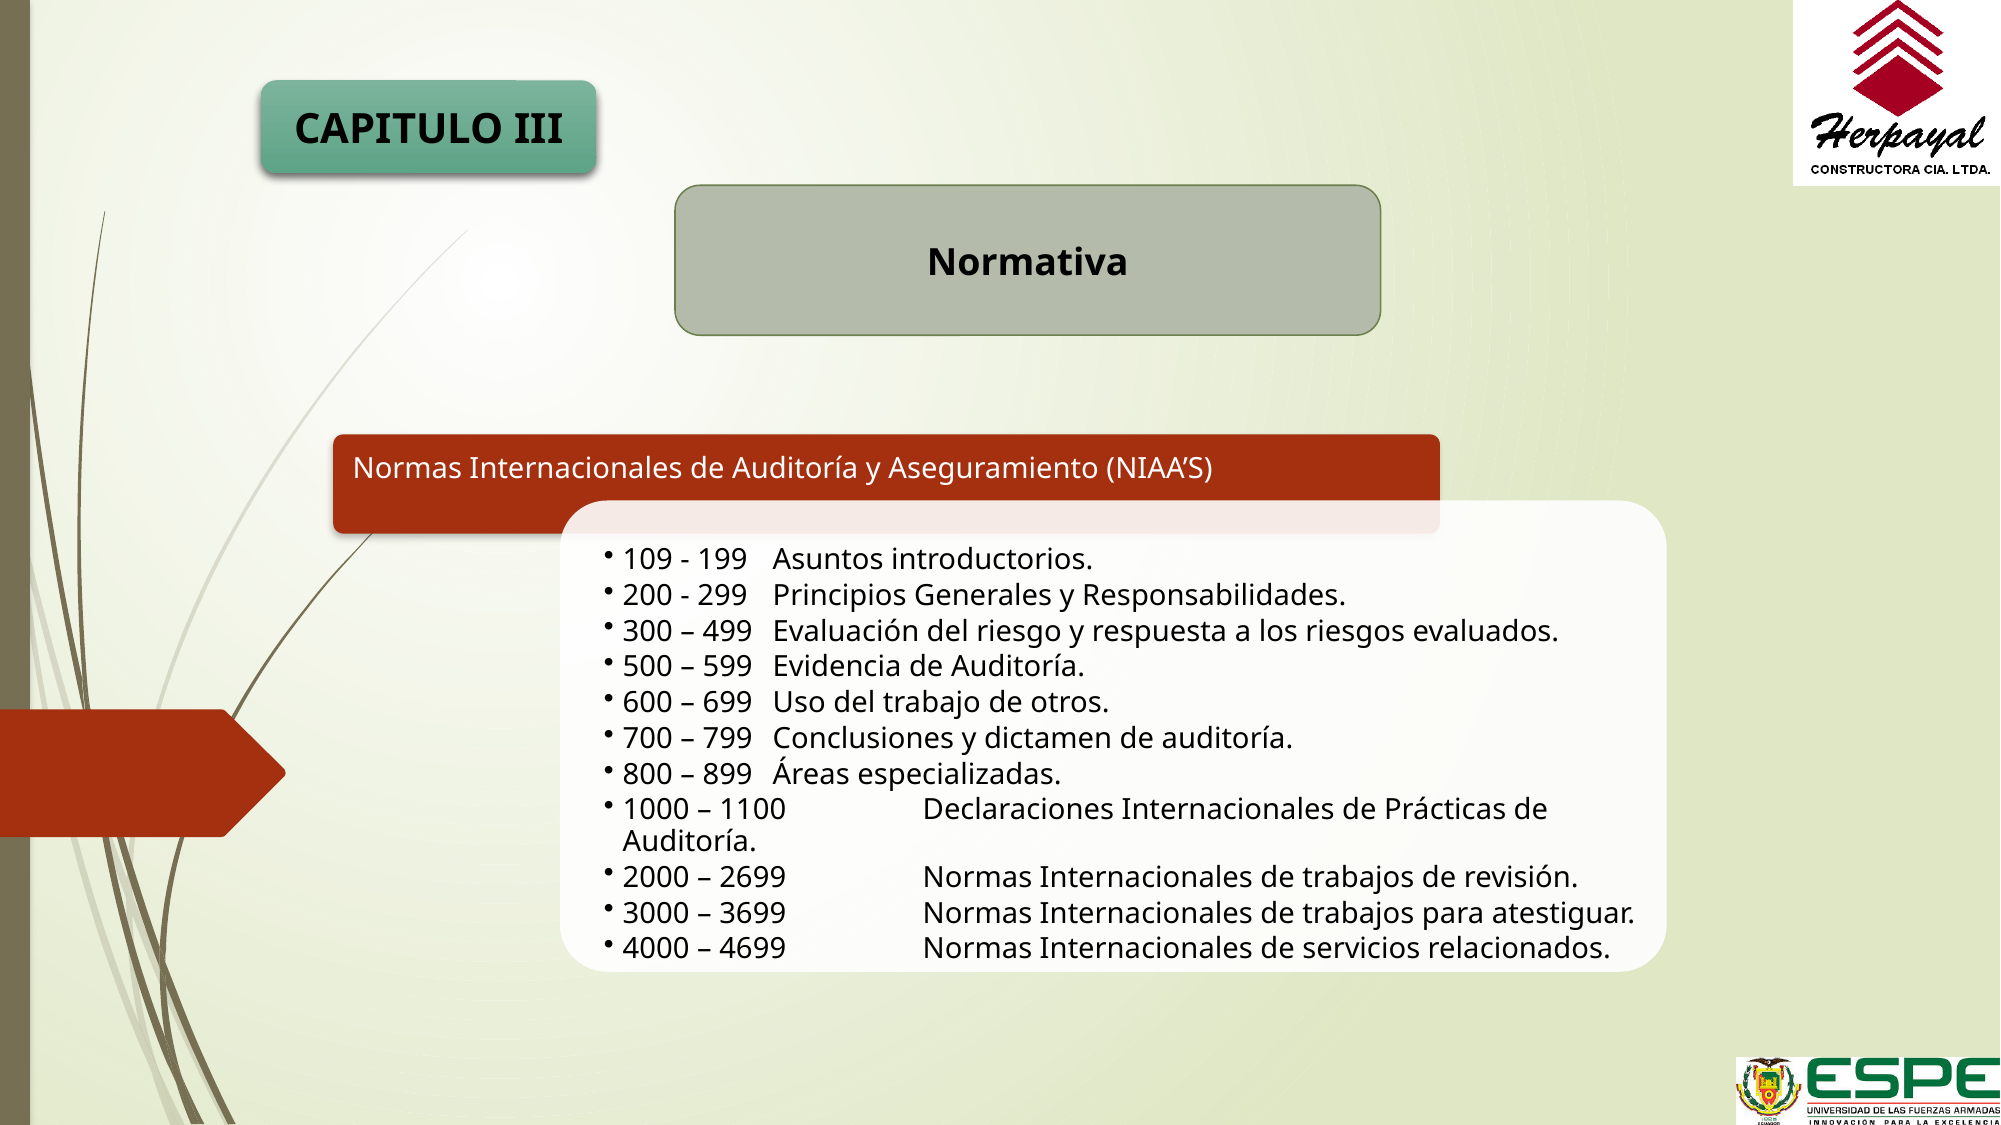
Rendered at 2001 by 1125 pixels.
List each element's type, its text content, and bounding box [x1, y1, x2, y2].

picture [1793, 0, 2000, 186]
picture [1736, 1056, 2000, 1125]
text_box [332, 398, 1667, 1008]
text_box CAPITULO III [260, 80, 597, 173]
text_box Normativa [674, 184, 1382, 337]
